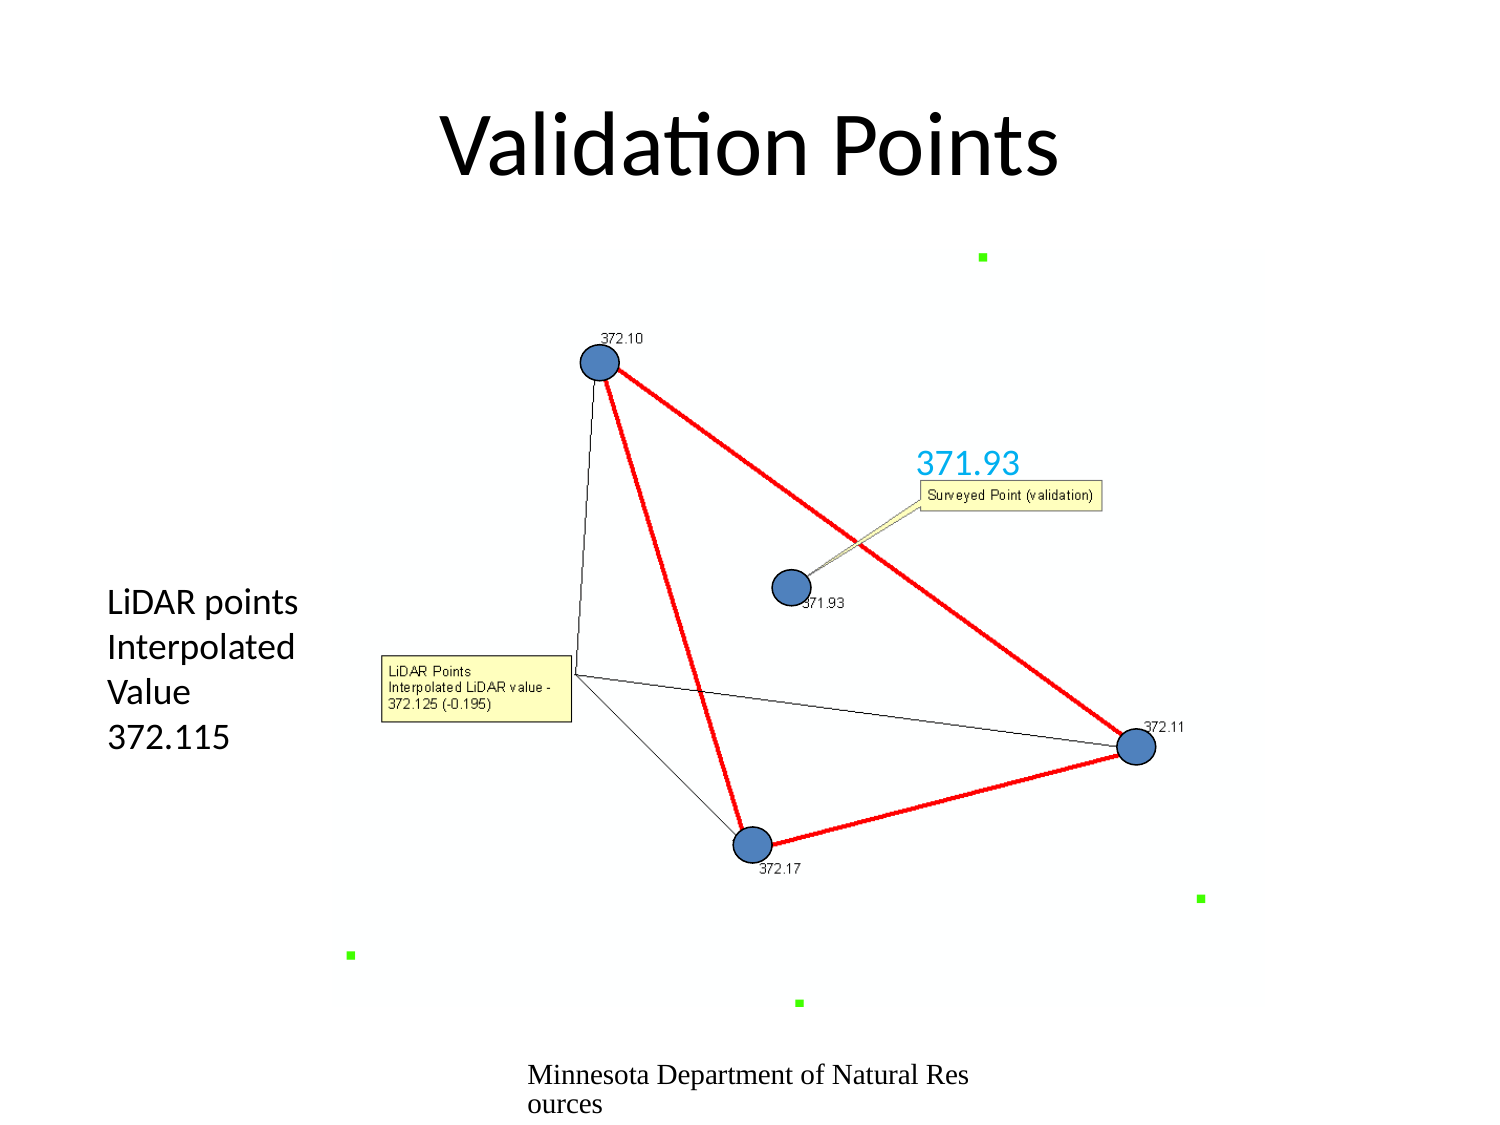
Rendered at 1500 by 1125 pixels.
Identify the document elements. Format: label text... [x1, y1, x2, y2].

text_box LiDAR points Interpolated Value 372.115 [92, 569, 326, 765]
title Validation Points [75, 45, 1425, 233]
footer Minnesota Department of Natural Resources [512, 1042, 988, 1103]
picture [331, 249, 1266, 1007]
